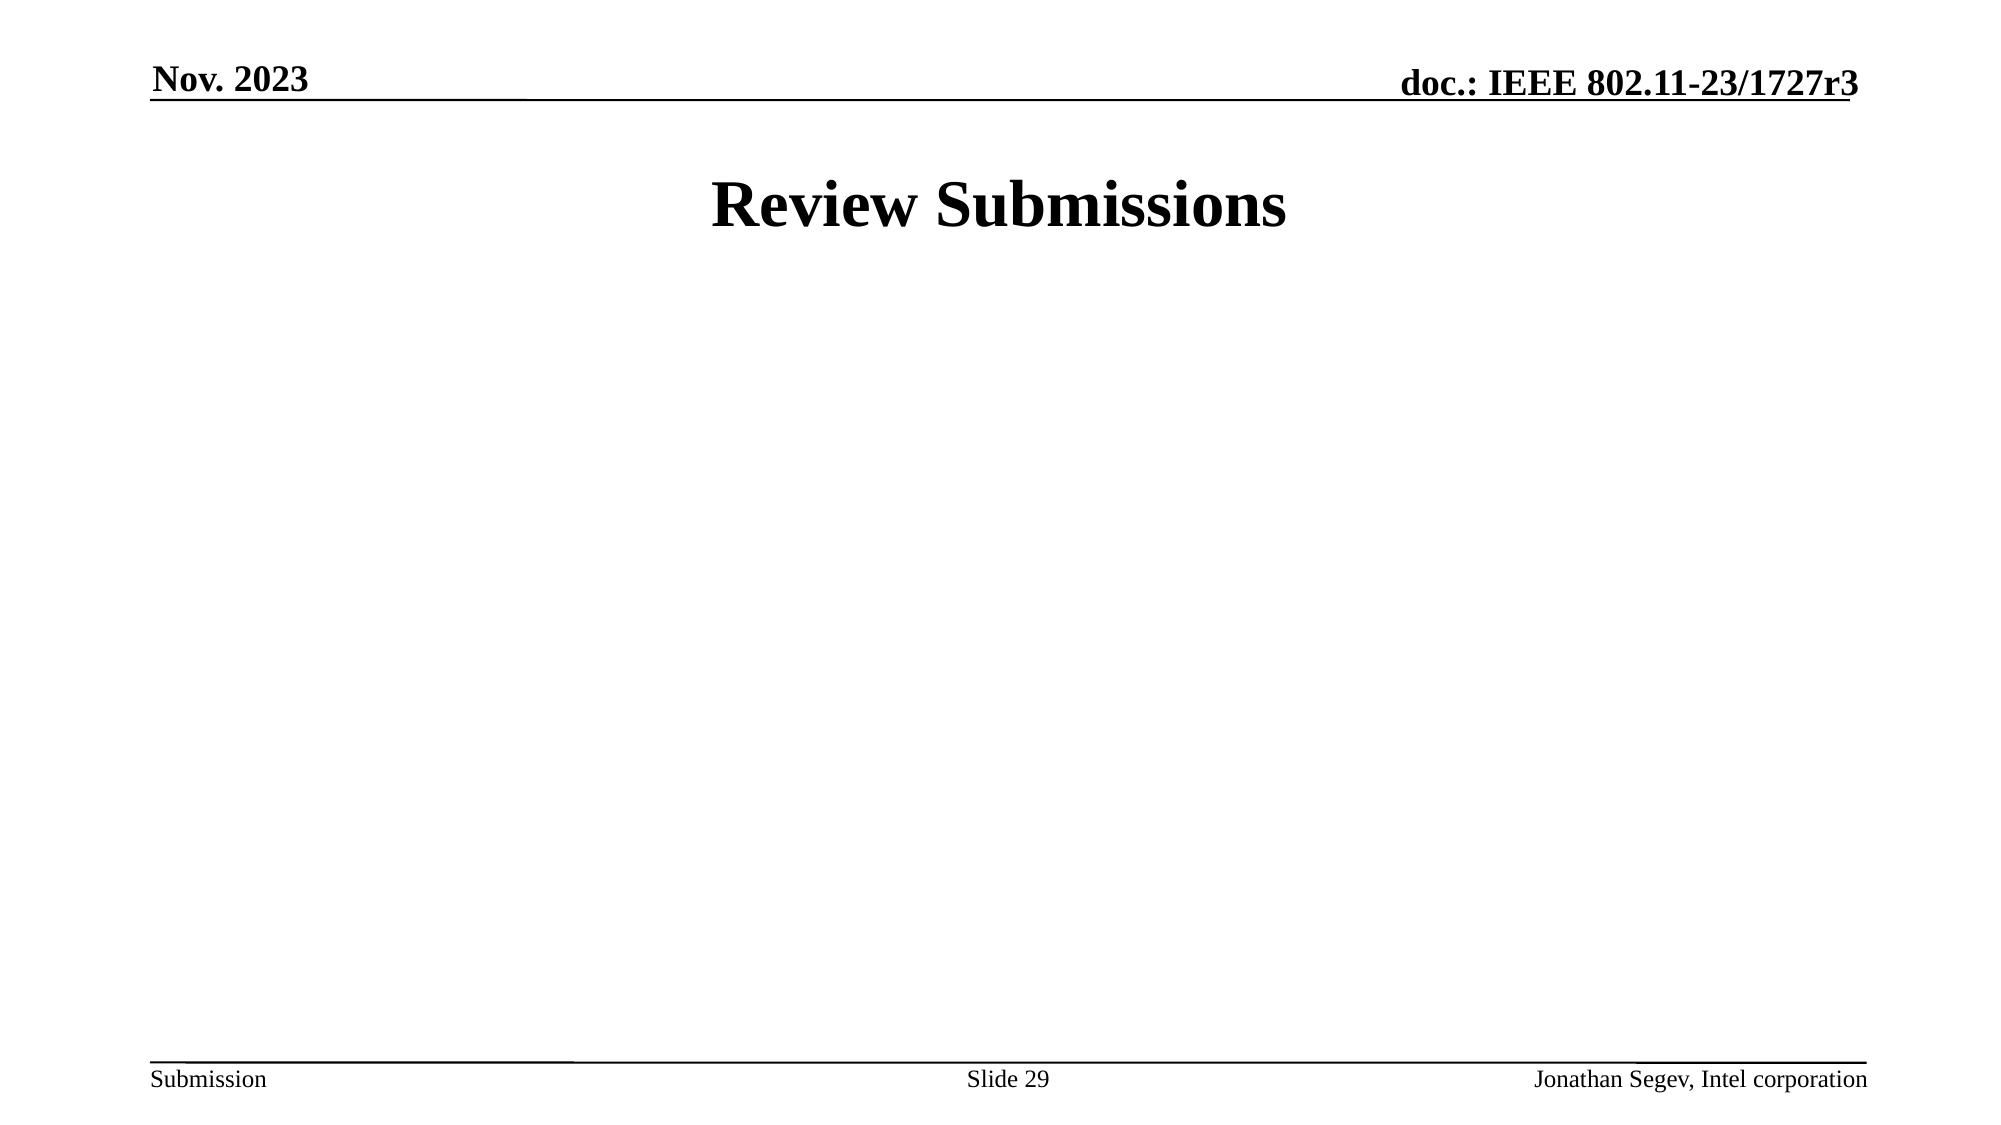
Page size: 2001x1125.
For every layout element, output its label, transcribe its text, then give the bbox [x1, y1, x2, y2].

slide_number Slide 29 [950, 1061, 1067, 1123]
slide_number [152, 54, 563, 100]
footer Jonathan Segev, Intel corporation [1171, 1061, 1869, 1093]
title Review Submissions [149, 112, 1850, 288]
